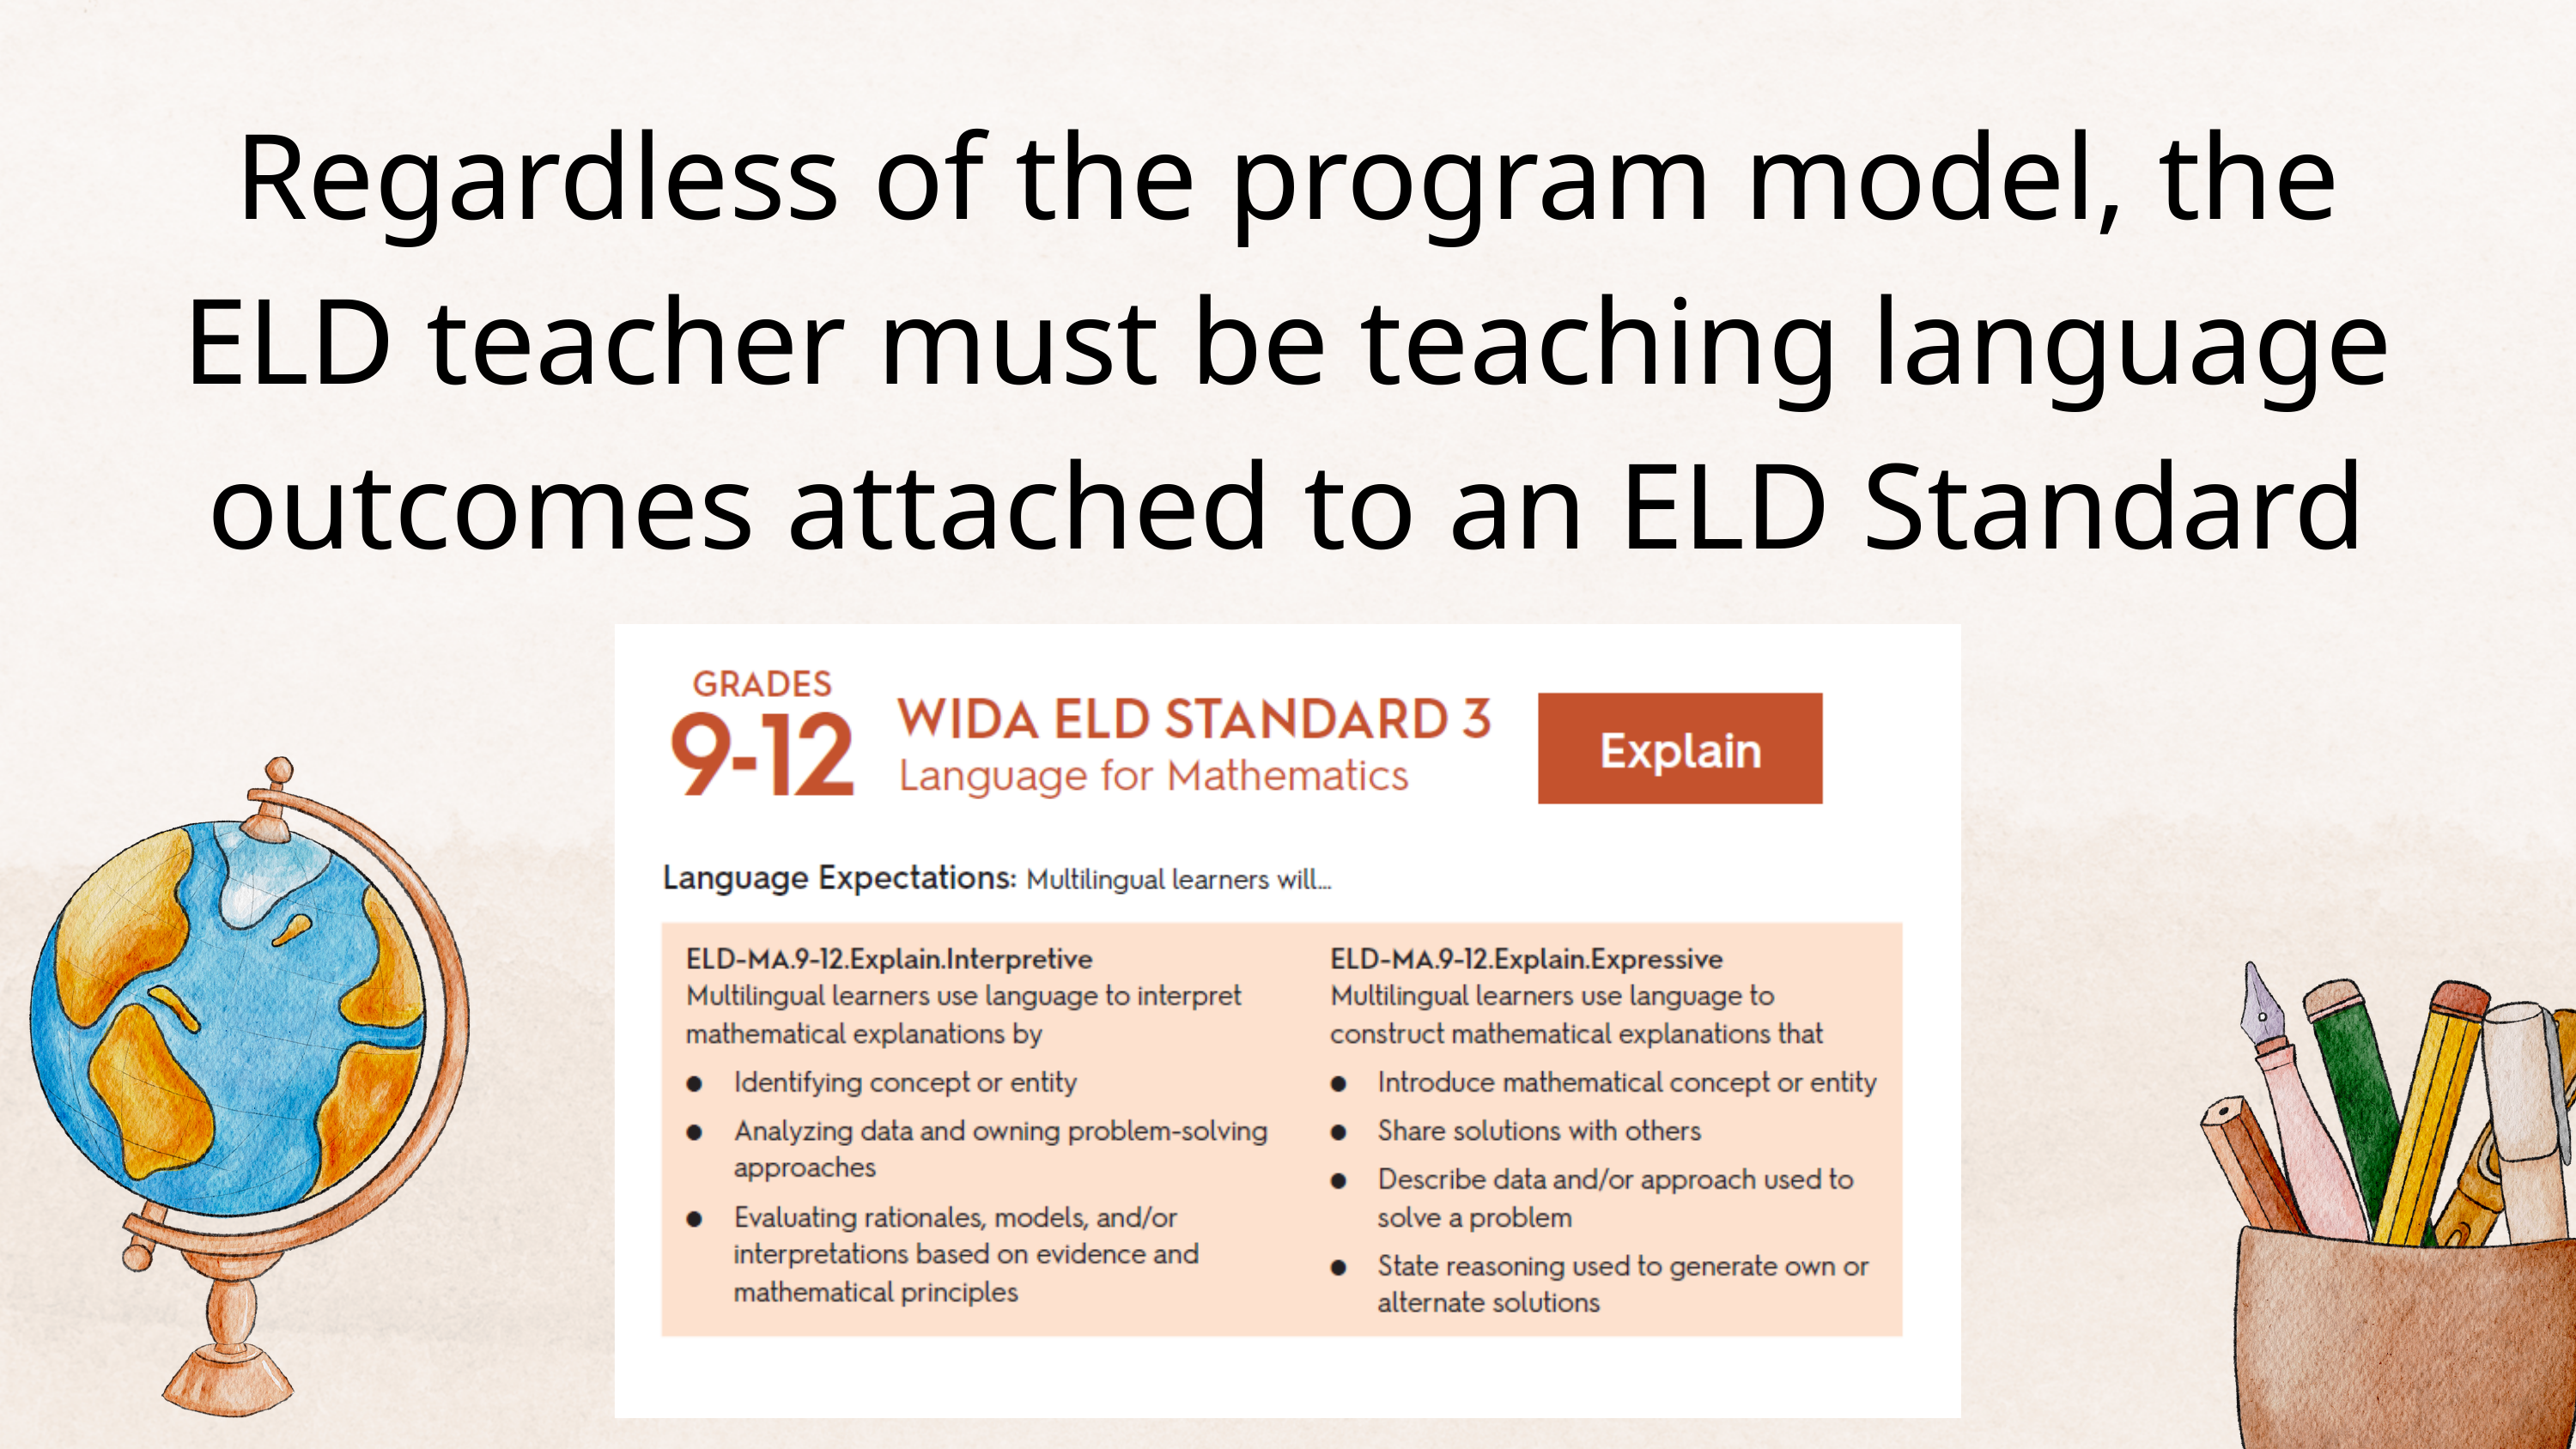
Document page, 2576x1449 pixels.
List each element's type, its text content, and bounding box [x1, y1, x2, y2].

text_box [0, 0, 2576, 1449]
text_box [23, 749, 471, 1418]
text_box [614, 624, 1961, 1418]
text_box Regardless of the program model, the ELD teacher must be teaching language outcomes attached to an ELD Standard [131, 77, 2445, 573]
text_box [2191, 948, 2576, 1449]
